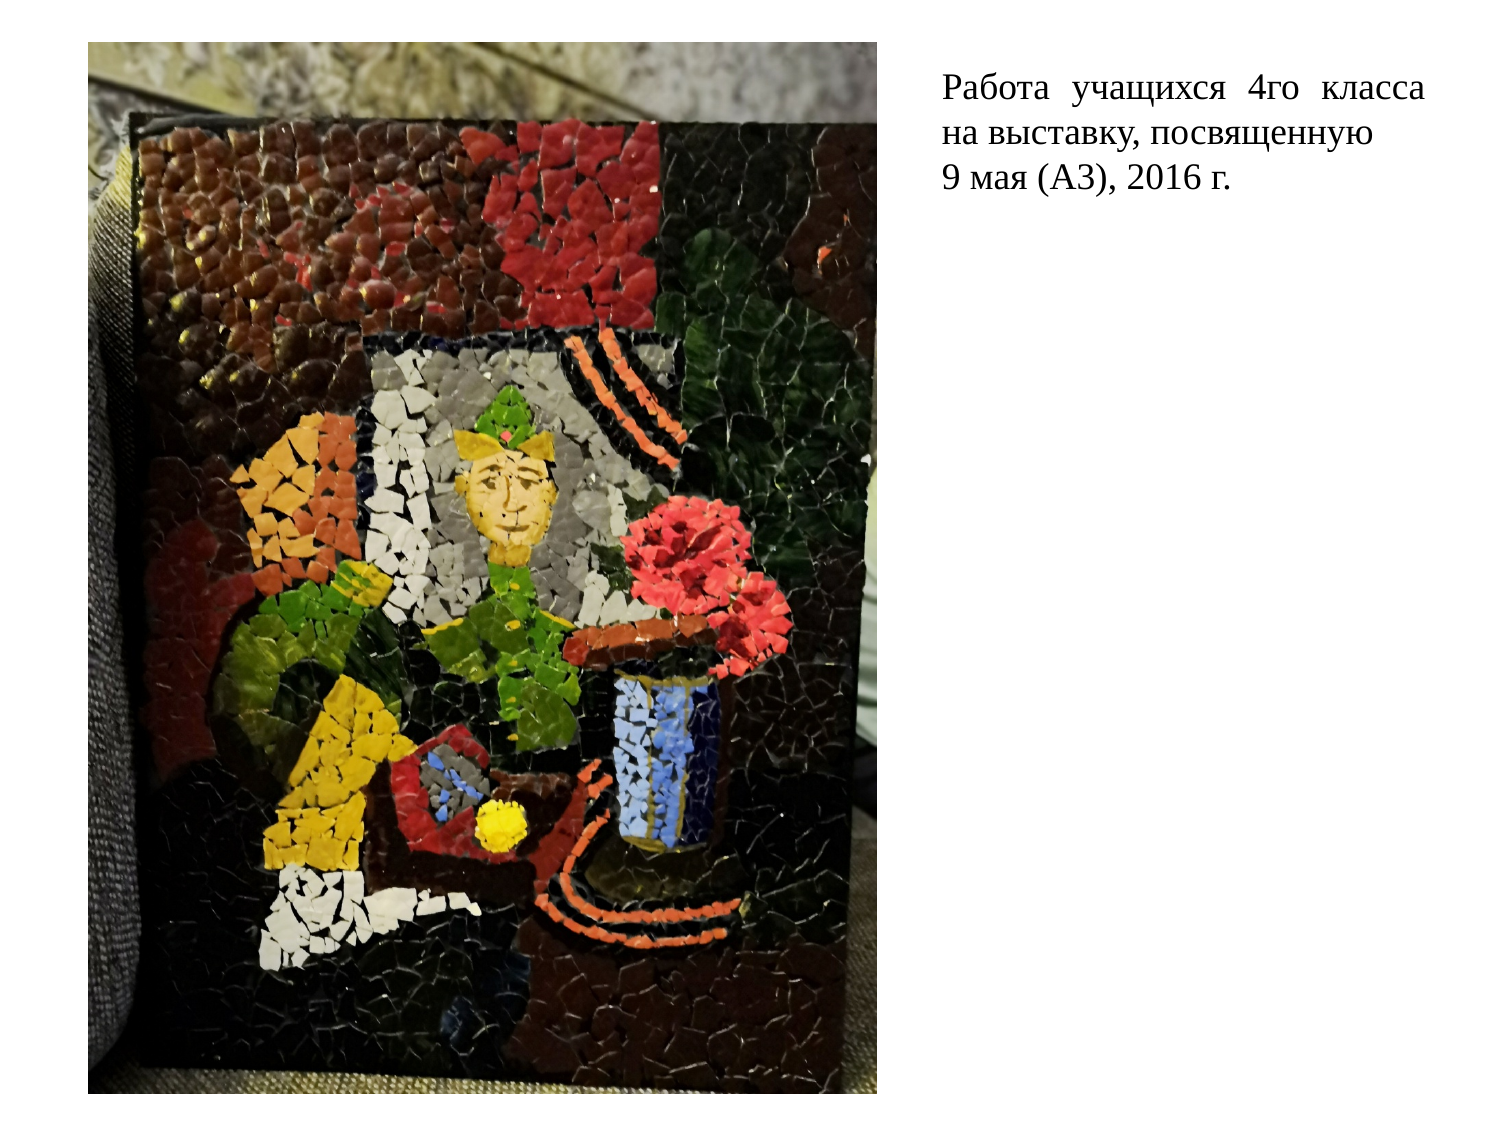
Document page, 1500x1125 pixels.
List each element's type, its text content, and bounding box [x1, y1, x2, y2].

text_box Работа учащихся 4го класса на выставку, посвященную 9 мая (А3), 2016 г. [927, 54, 1441, 205]
picture [88, 42, 878, 1095]
